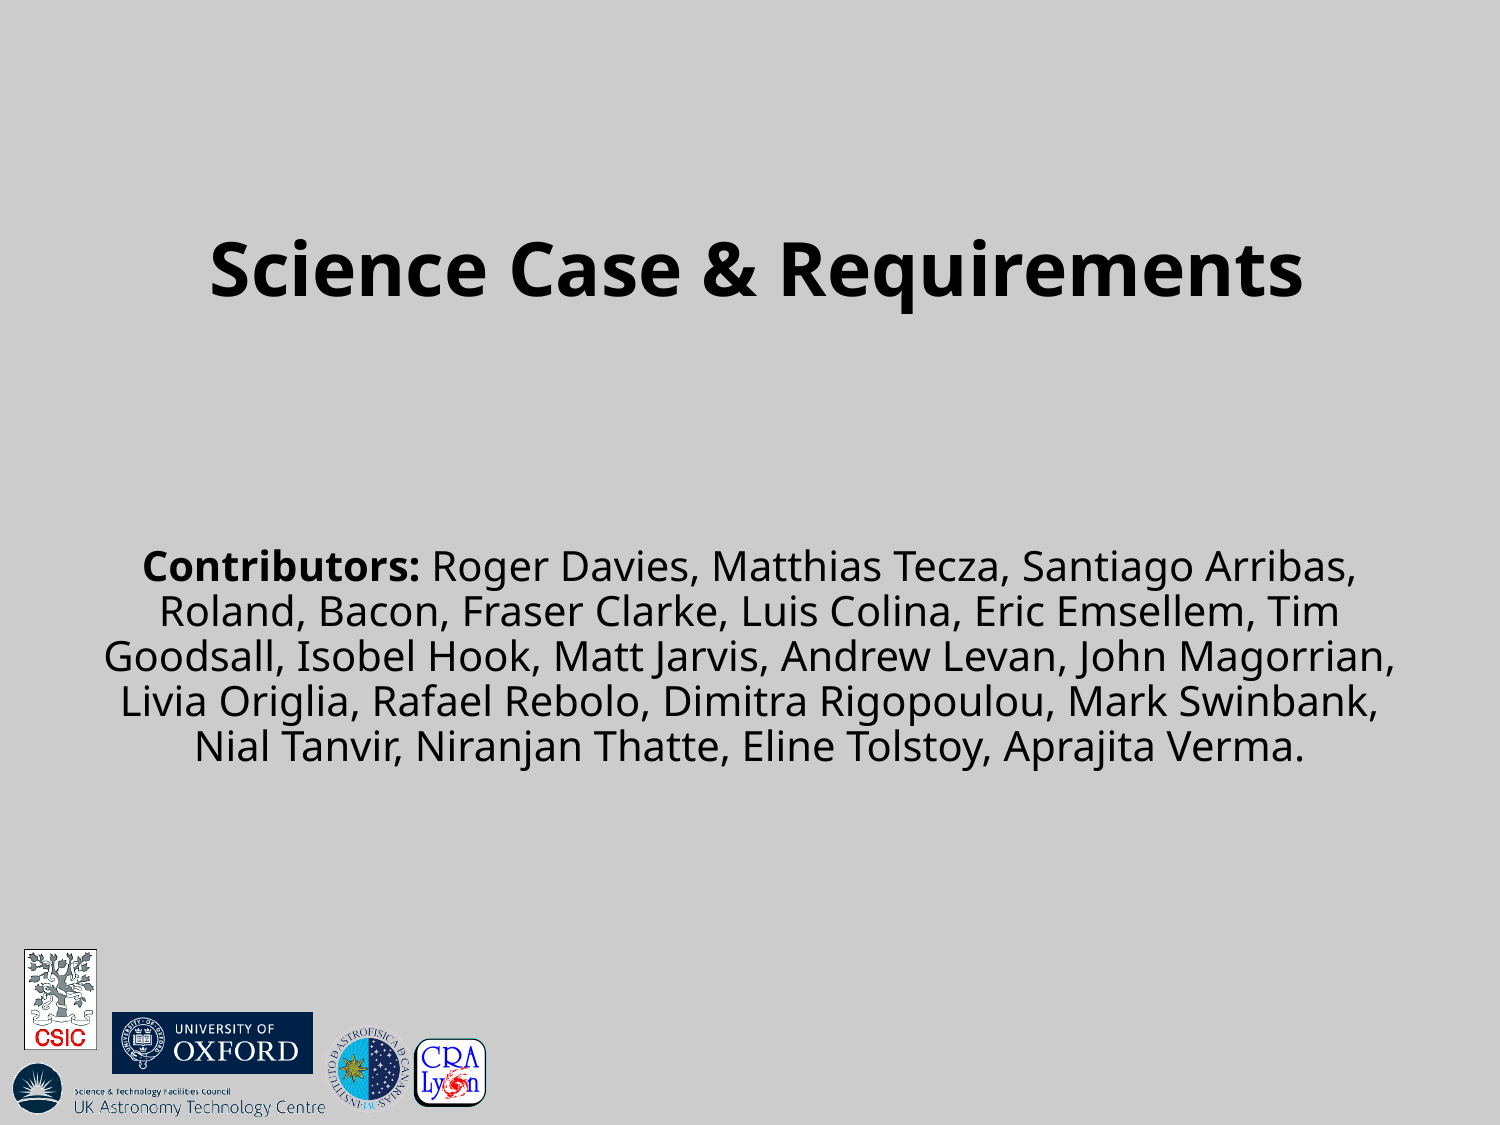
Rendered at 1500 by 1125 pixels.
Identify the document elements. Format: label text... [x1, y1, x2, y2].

picture [12, 1012, 488, 1117]
picture [24, 949, 97, 1050]
subtitle Contributors: Roger Davies, Matthias Tecza, Santiago Arribas, Roland, Bacon, Fraser Clarke, Luis Colina, Eric Emsellem, Tim Goodsall, Isobel Hook, Matt Jarvis, Andrew Levan, John Magorrian, Livia Origlia, Rafael Rebolo, Dimitra Rigopoulou, Mark Swinbank, Nial Tanvir, Niranjan Thatte, Eline Tolstoy, Aprajita Verma. [76, 537, 1424, 825]
title Science Case & Requirements [88, 172, 1447, 361]
